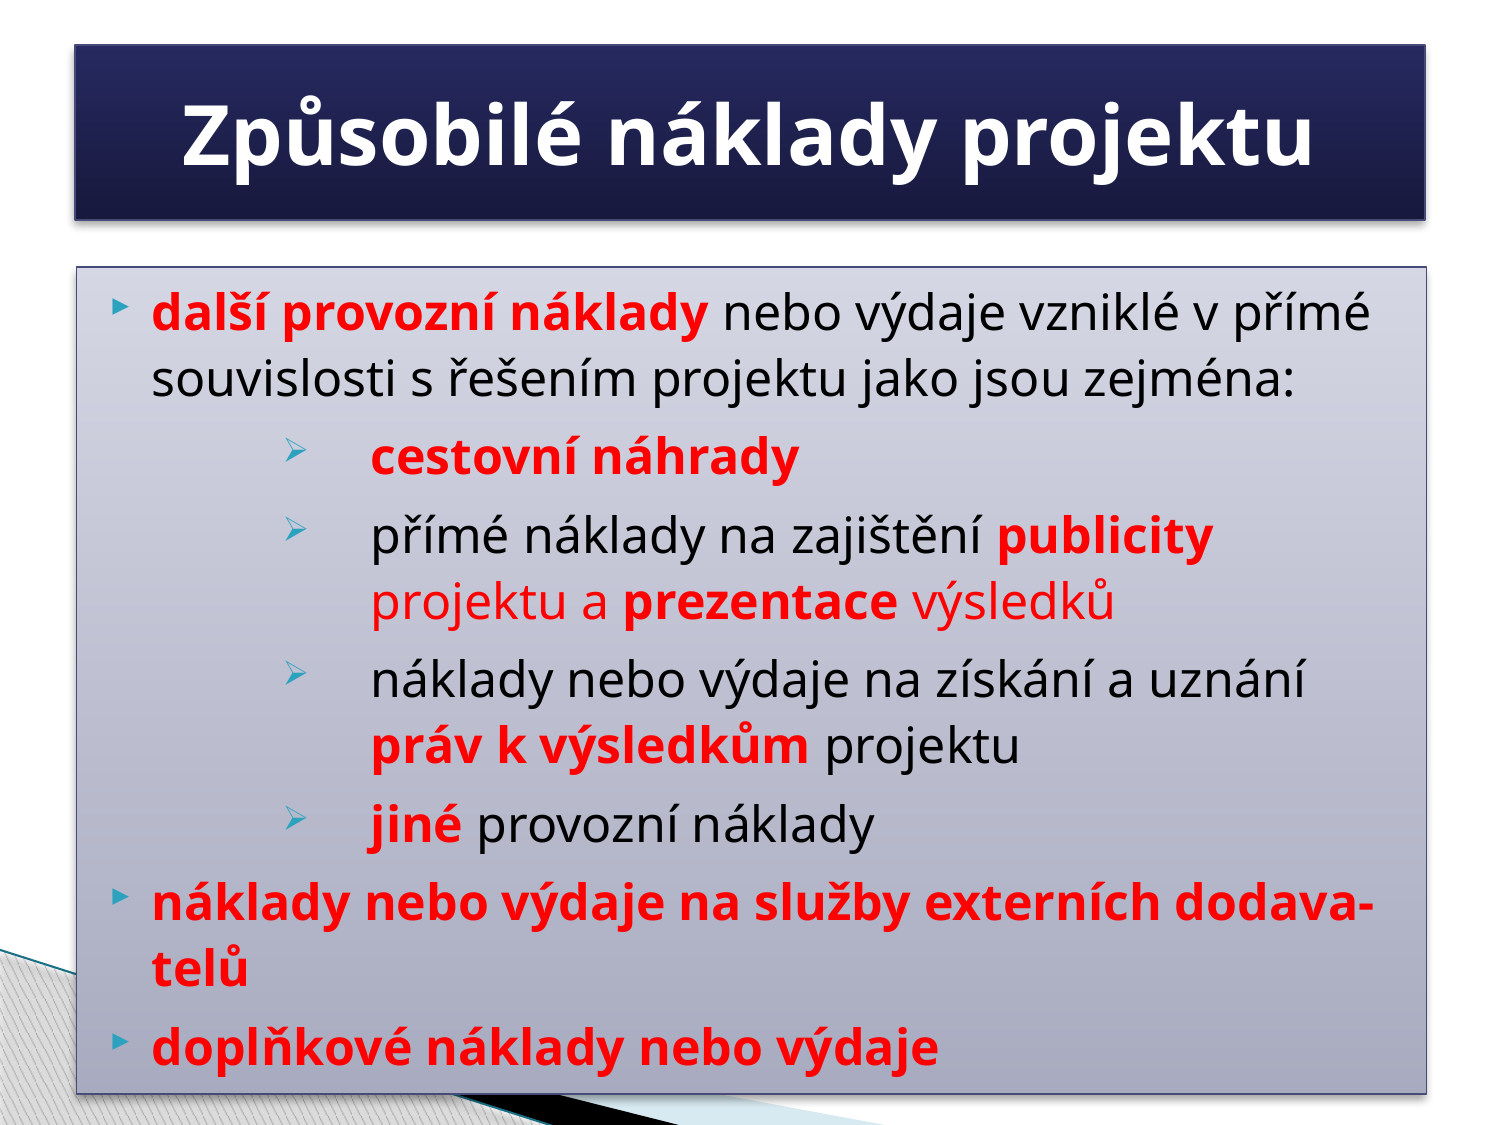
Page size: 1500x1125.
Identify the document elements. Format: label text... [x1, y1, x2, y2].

list další provozní náklady nebo výdaje vzniklé v přímé souvislosti s řešením projektu jako jsou zejména: cestovní náhrady přímé náklady na zajištění publicity projektu a prezentace výsledků náklady nebo výdaje na získání a uznání práv k výsledkům projektu jiné provozní náklady náklady nebo výdaje na služby externích dodava-telů doplňkové náklady nebo výdaje [76, 266, 1427, 1095]
text_box Způsobilé náklady projektu [74, 44, 1426, 221]
